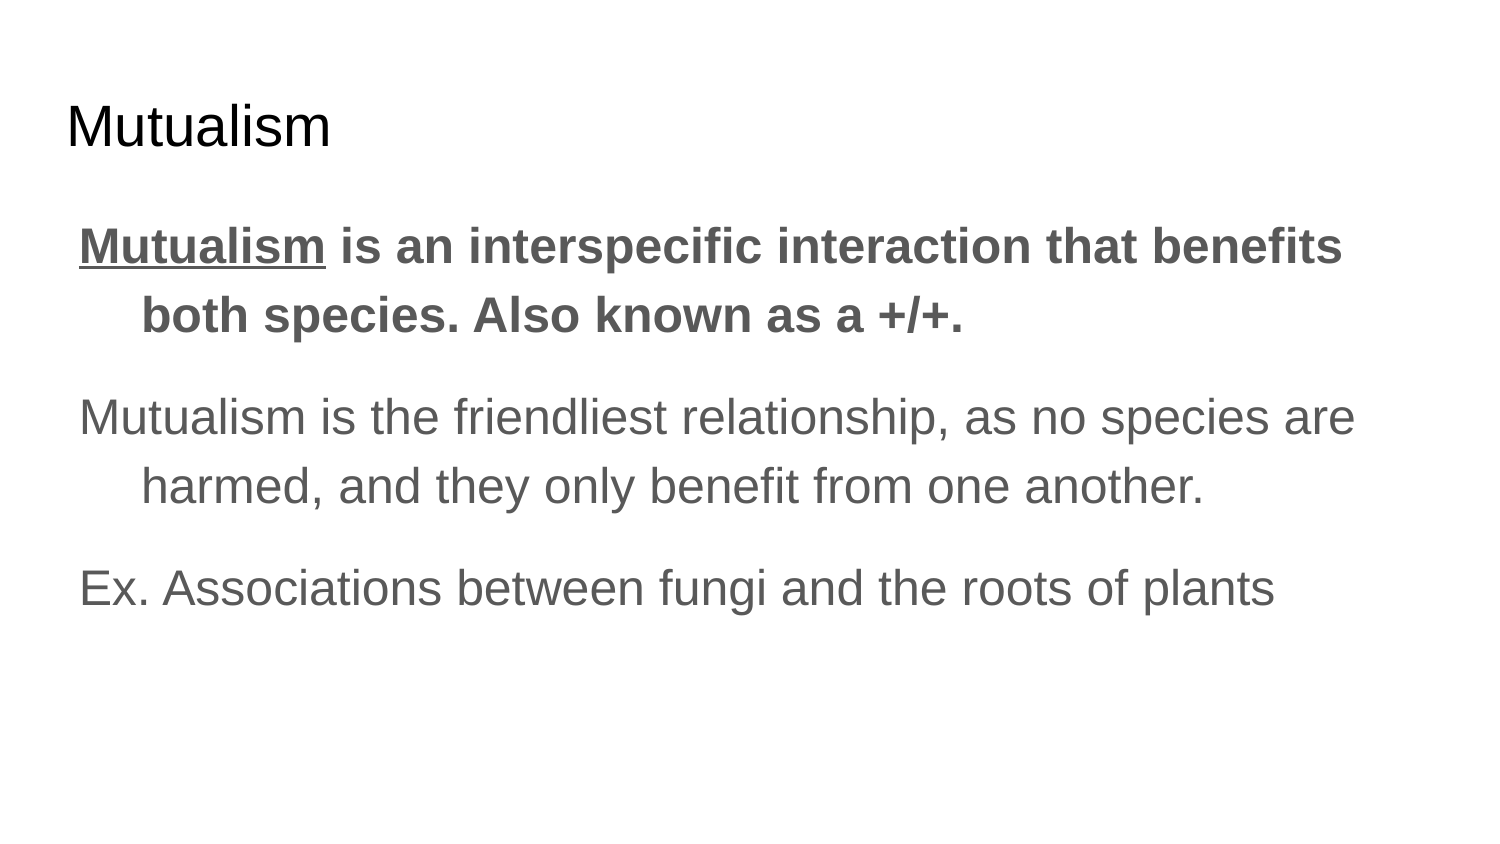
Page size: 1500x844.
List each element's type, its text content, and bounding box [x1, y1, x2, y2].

list Mutualism is an interspecific interaction that benefits both species. Also known as a +/+. Mutualism is the friendliest relationship, as no species are harmed, and they only benefit from one another. Ex. Associations between fungi and the roots of plants [51, 189, 1449, 750]
title Mutualism [51, 72, 1449, 167]
